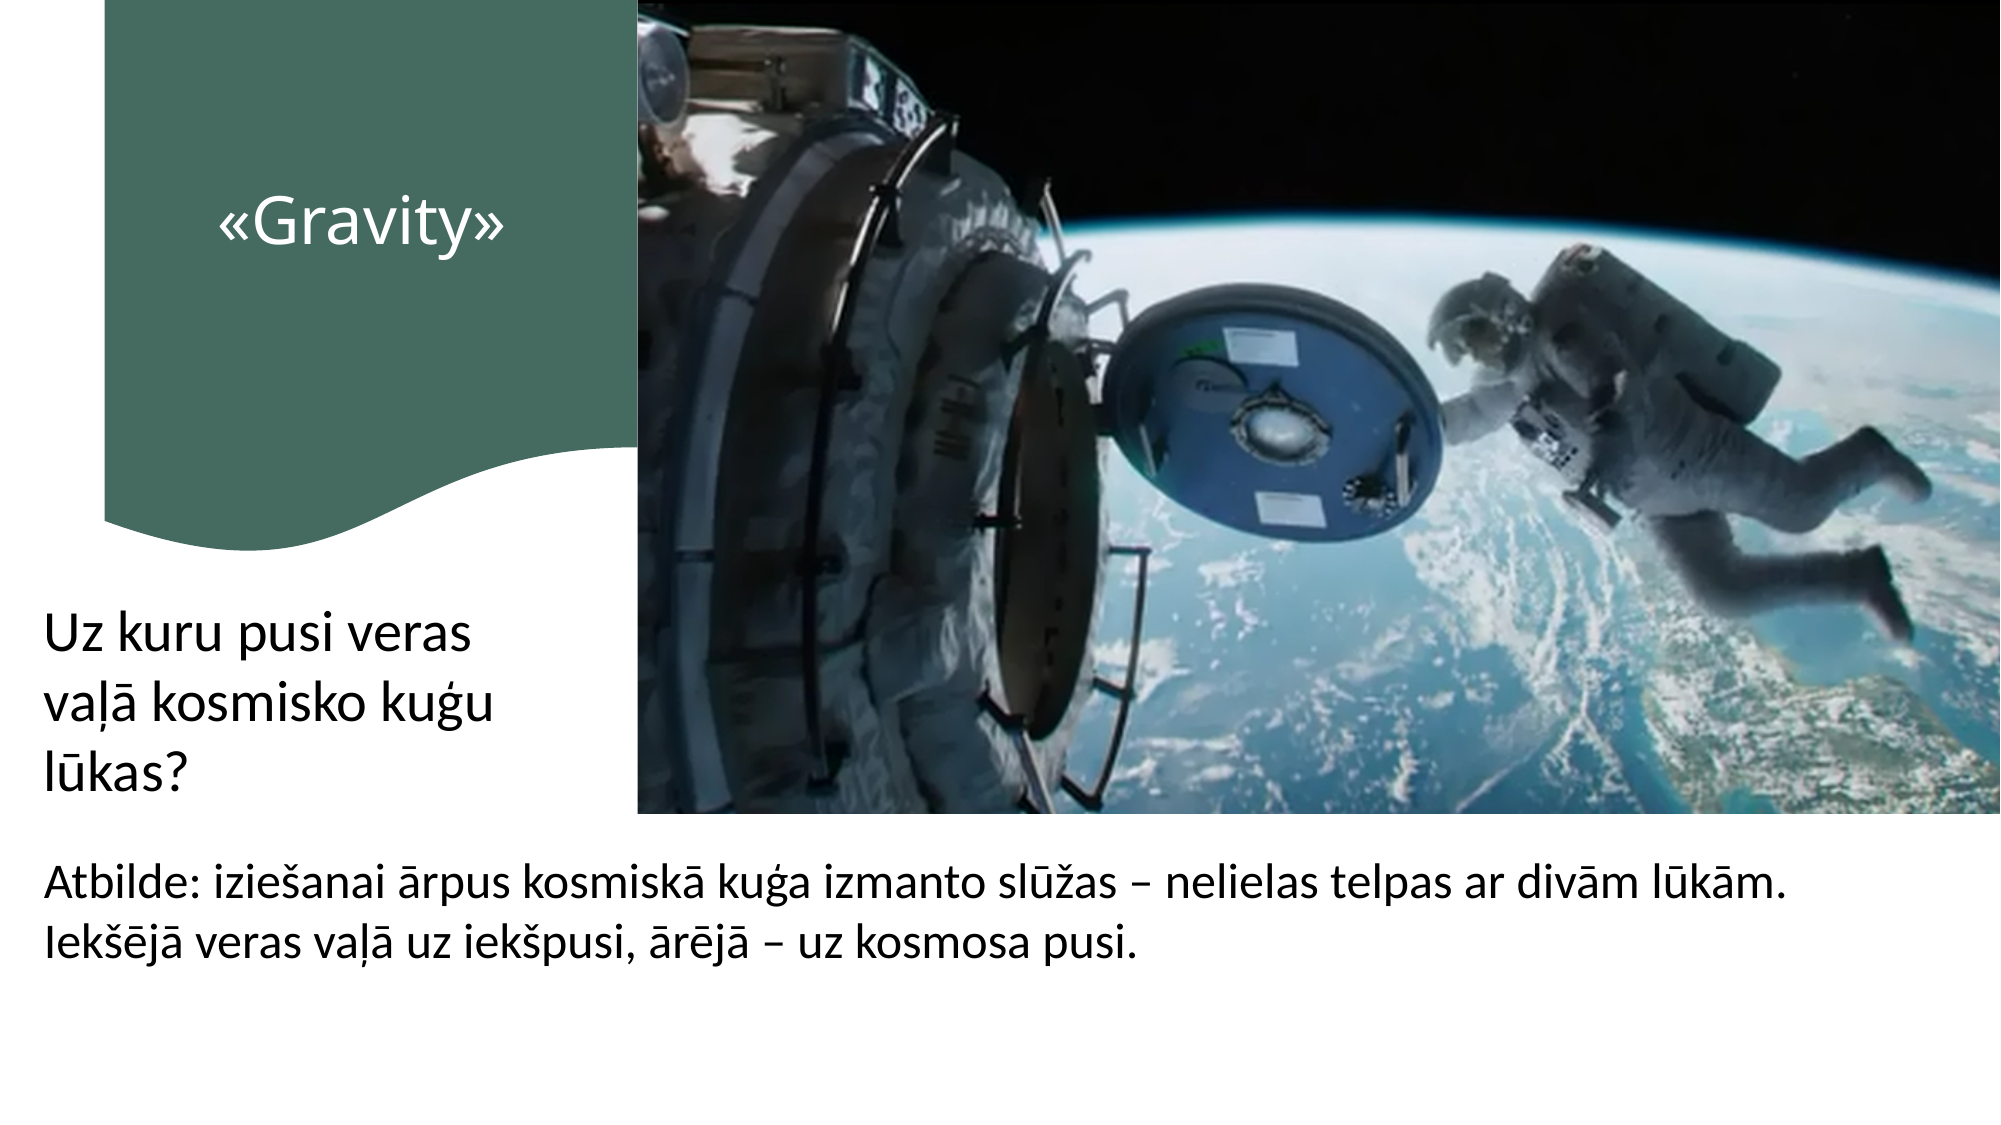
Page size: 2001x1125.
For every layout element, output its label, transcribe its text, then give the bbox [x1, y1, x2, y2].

text_box [103, 0, 637, 552]
title «Gravity» [137, 28, 604, 417]
text_box Atbilde: iziešanai ārpus kosmiskā kuģa izmanto slūžas – nelielas telpas ar divām lūkām. Iekšējā veras vaļā uz iekšpusi, ārējā – uz kosmosa pusi. [28, 841, 1941, 976]
text_box Uz kuru pusi veras vaļā kosmisko kuģu lūkas? [28, 585, 562, 811]
picture [637, 0, 2000, 814]
